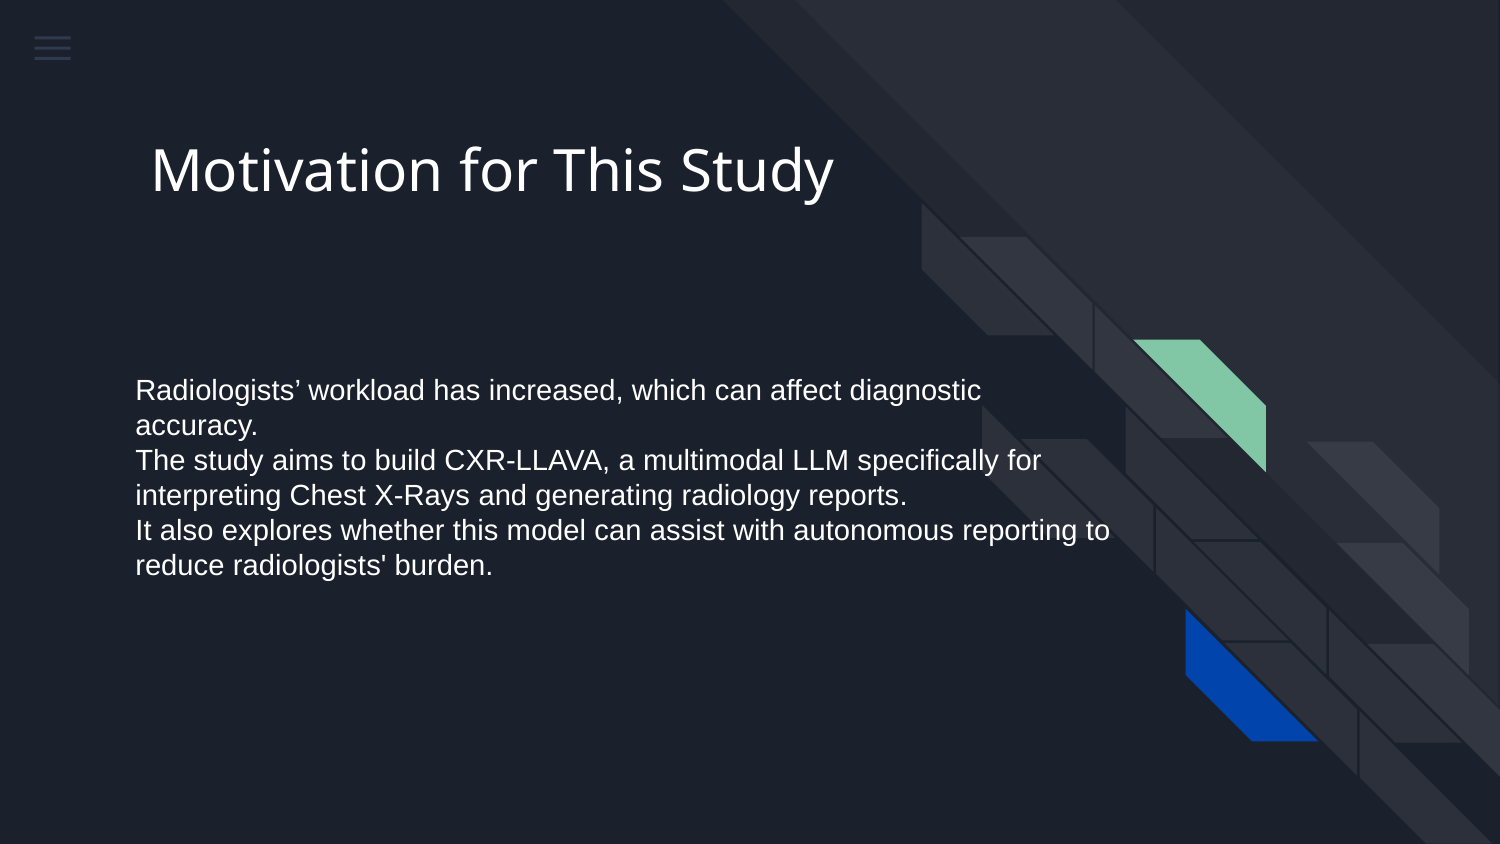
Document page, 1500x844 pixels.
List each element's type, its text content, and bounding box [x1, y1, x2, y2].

text_box Radiologists’ workload has increased, which can affect diagnostic accuracy. The study aims to build CXR-LLAVA, a multimodal LLM specifically for interpreting Chest X-Rays and generating radiology reports. It also explores whether this model can assist with autonomous reporting to reduce radiologists' burden. [120, 364, 1128, 589]
title Motivation for This Study [135, 108, 973, 298]
